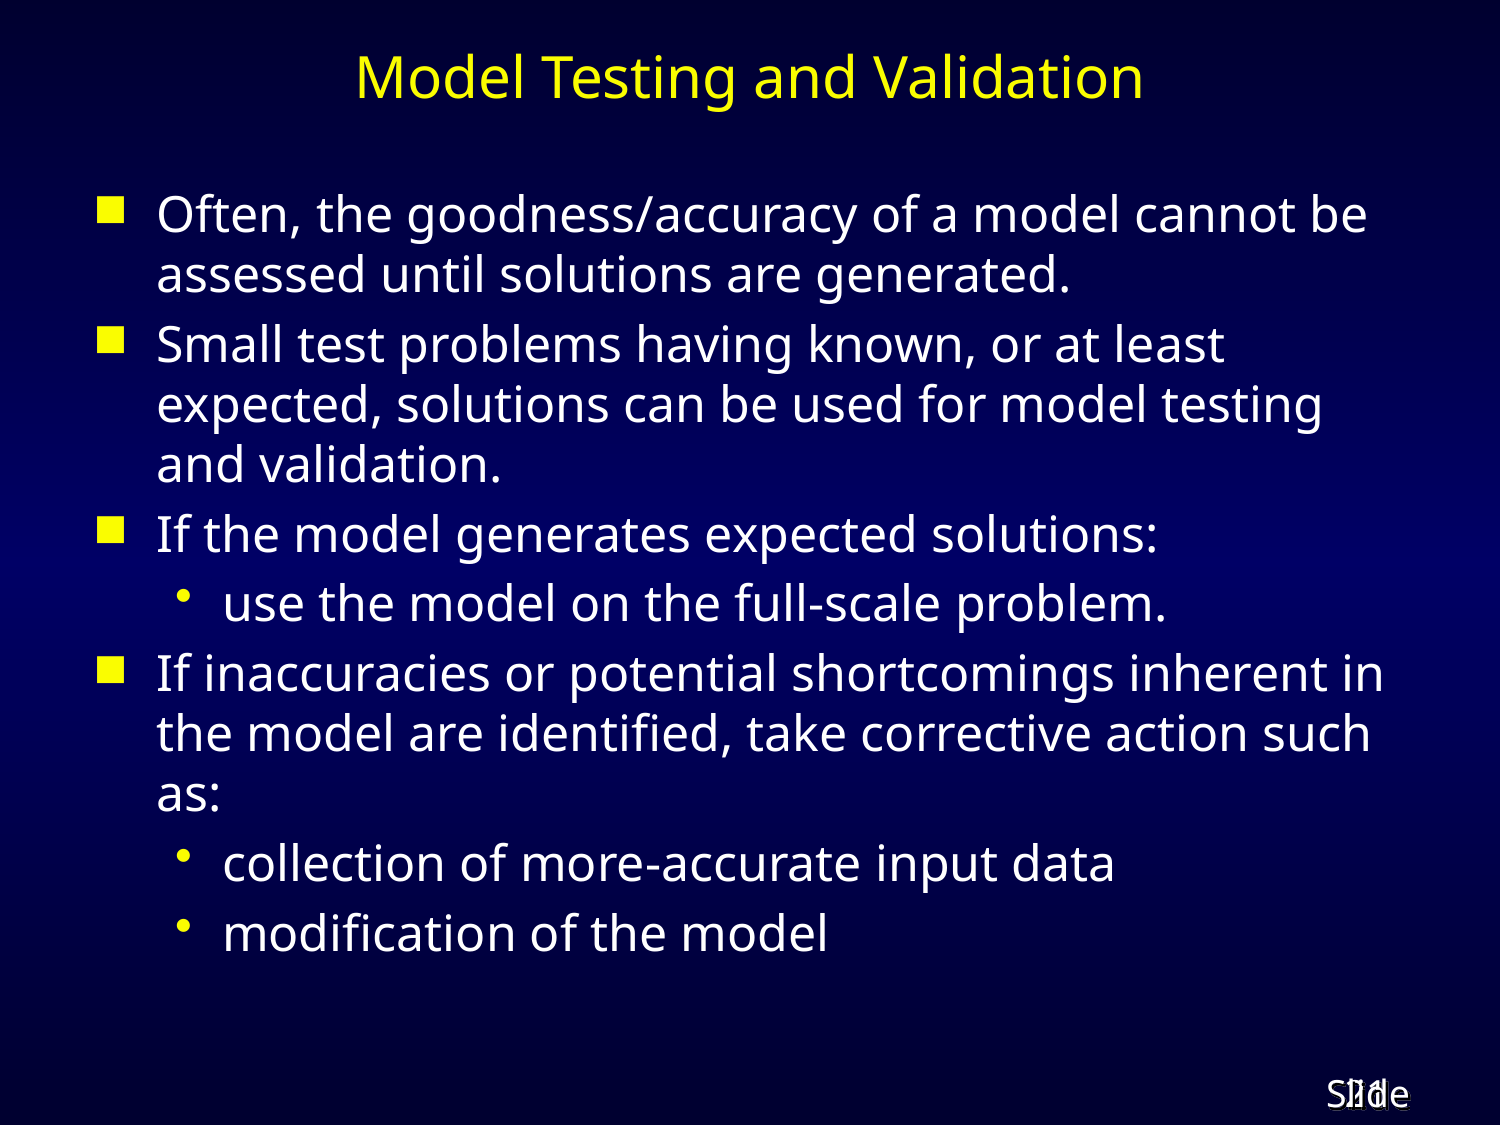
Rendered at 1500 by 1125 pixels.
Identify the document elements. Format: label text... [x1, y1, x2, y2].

list Often, the goodness/accuracy of a model cannot be assessed until solutions are generated. Small test problems having known, or at least expected, solutions can be used for model testing and validation. If the model generates expected solutions: use the model on the full-scale problem. If inaccuracies or potential shortcomings inherent in the model are identified, take corrective action such as: collection of more-accurate input data modification of the model [85, 174, 1415, 996]
title Model Testing and Validation [87, 8, 1414, 142]
